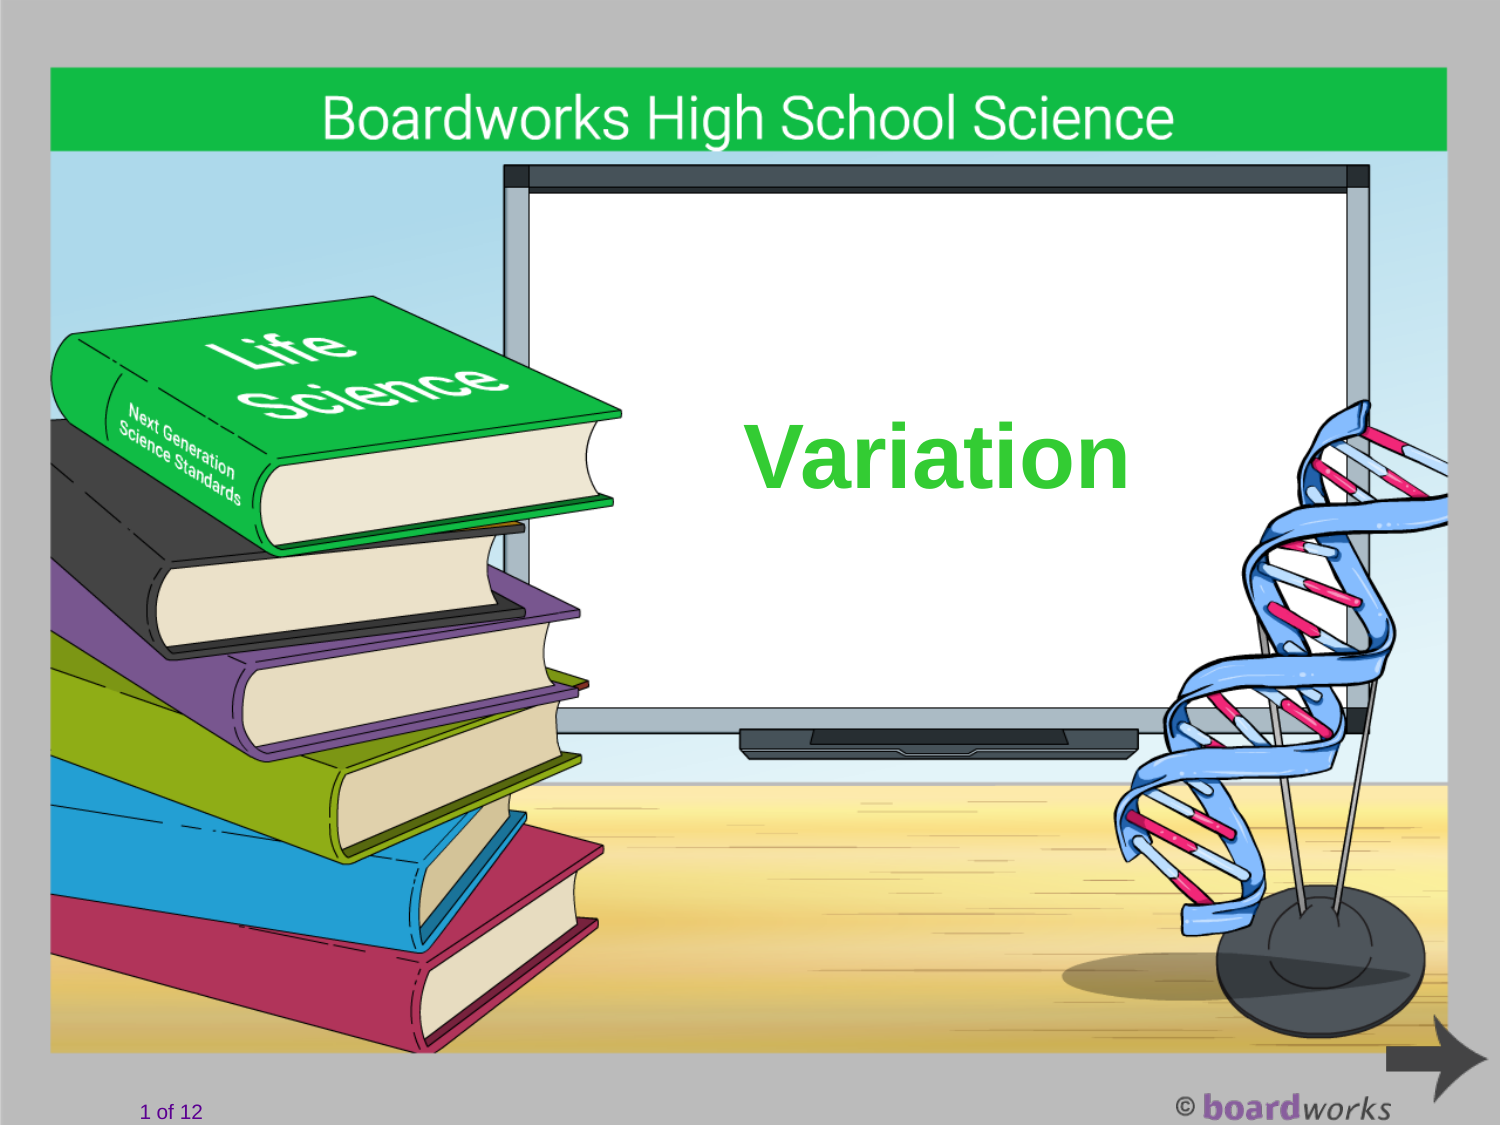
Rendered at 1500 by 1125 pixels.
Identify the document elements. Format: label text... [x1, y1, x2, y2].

picture [0, 0, 1500, 1125]
title Variation [528, 194, 1348, 709]
